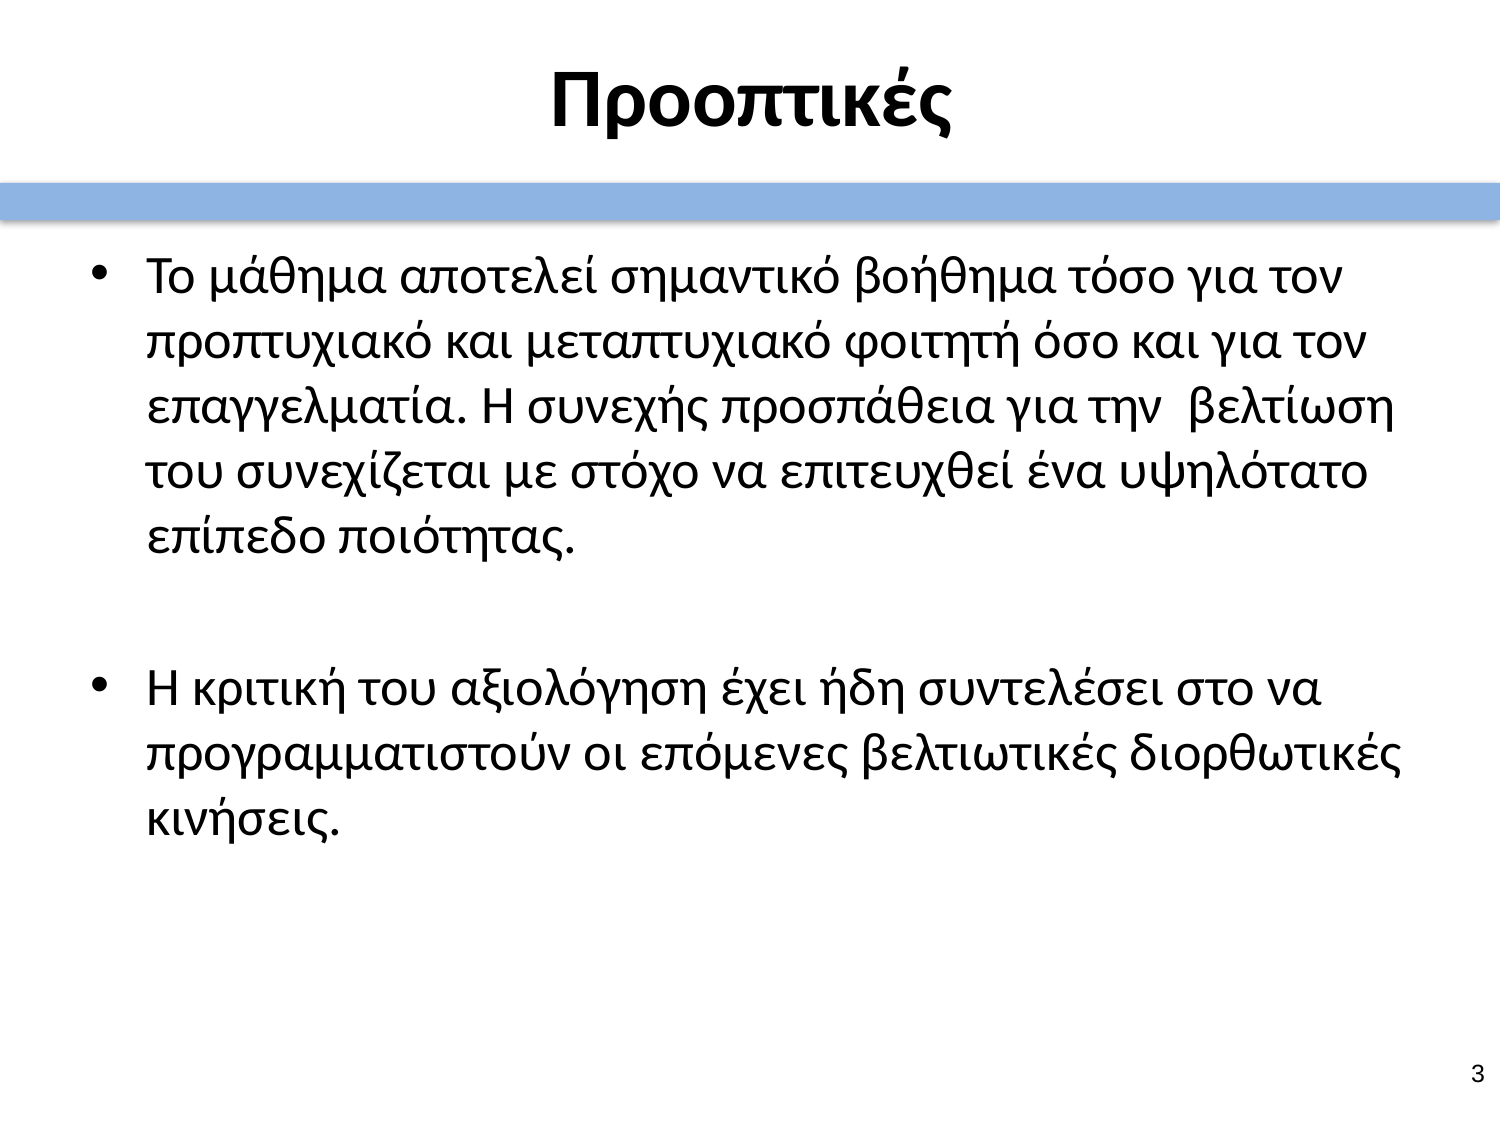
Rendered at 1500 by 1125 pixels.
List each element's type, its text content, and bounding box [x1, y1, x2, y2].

title Προοπτικές [76, 19, 1427, 169]
slide_number 2 [1309, 1042, 1500, 1103]
list Το μάθημα αποτελεί σημαντικό βοήθημα τόσο για τον προπτυχιακό και μεταπτυχιακό φοιτητή όσο και για τον επαγγελματία. Η συνεχής προσπάθεια για την βελτίωση του συνεχίζεται με στόχο να επιτευχθεί ένα υψηλότατο επίπεδο ποιότητας. Η κριτική του αξιολόγηση έχει ήδη συντελέσει στο να προγραμματιστούν οι επόμενες βελτιωτικές διορθωτικές κινήσεις. [75, 231, 1425, 1024]
